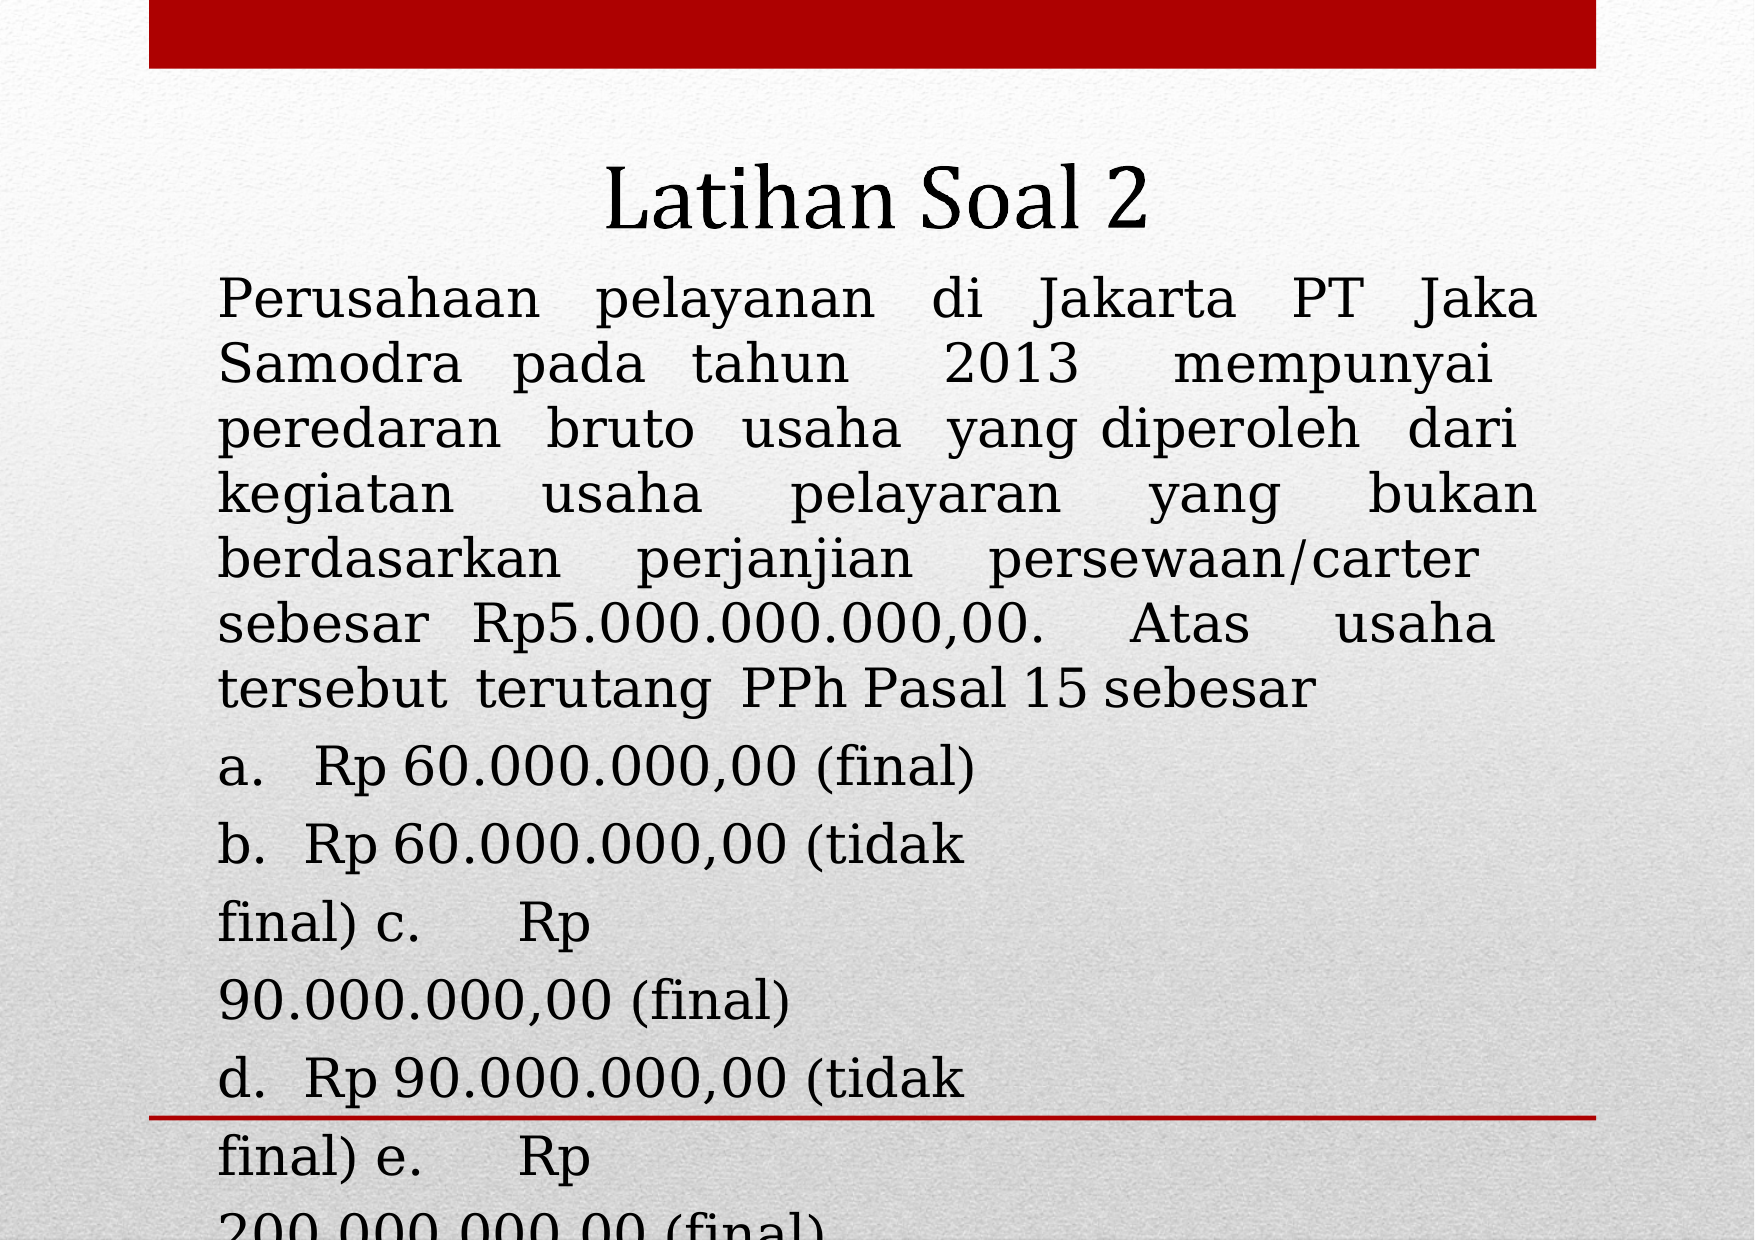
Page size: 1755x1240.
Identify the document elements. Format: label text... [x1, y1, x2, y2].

text_box [923, 163, 1079, 229]
text_box Perusahaan pelayanan di Jakarta PT Jaka Samodra pada tahun 2013 mempunyai peredaran bruto usaha yang diperoleh dari kegiatan usaha pelayaran yang bukan berdasarkan perjanjian persewaan/carter sebesar Rp5.000.000.000,00. Atas usaha tersebut terutang PPh Pasal 15 sebesar a. Rp 60.000.000,00 (final) b. Rp 60.000.000,00 (tidak final) c. Rp 90.000.000,00 (final) d. Rp 90.000.000,00 (tidak final) e. Rp 200.000.000,00 (final) [215, 263, 1540, 1240]
text_box [1108, 165, 1146, 228]
text_box [606, 163, 895, 229]
